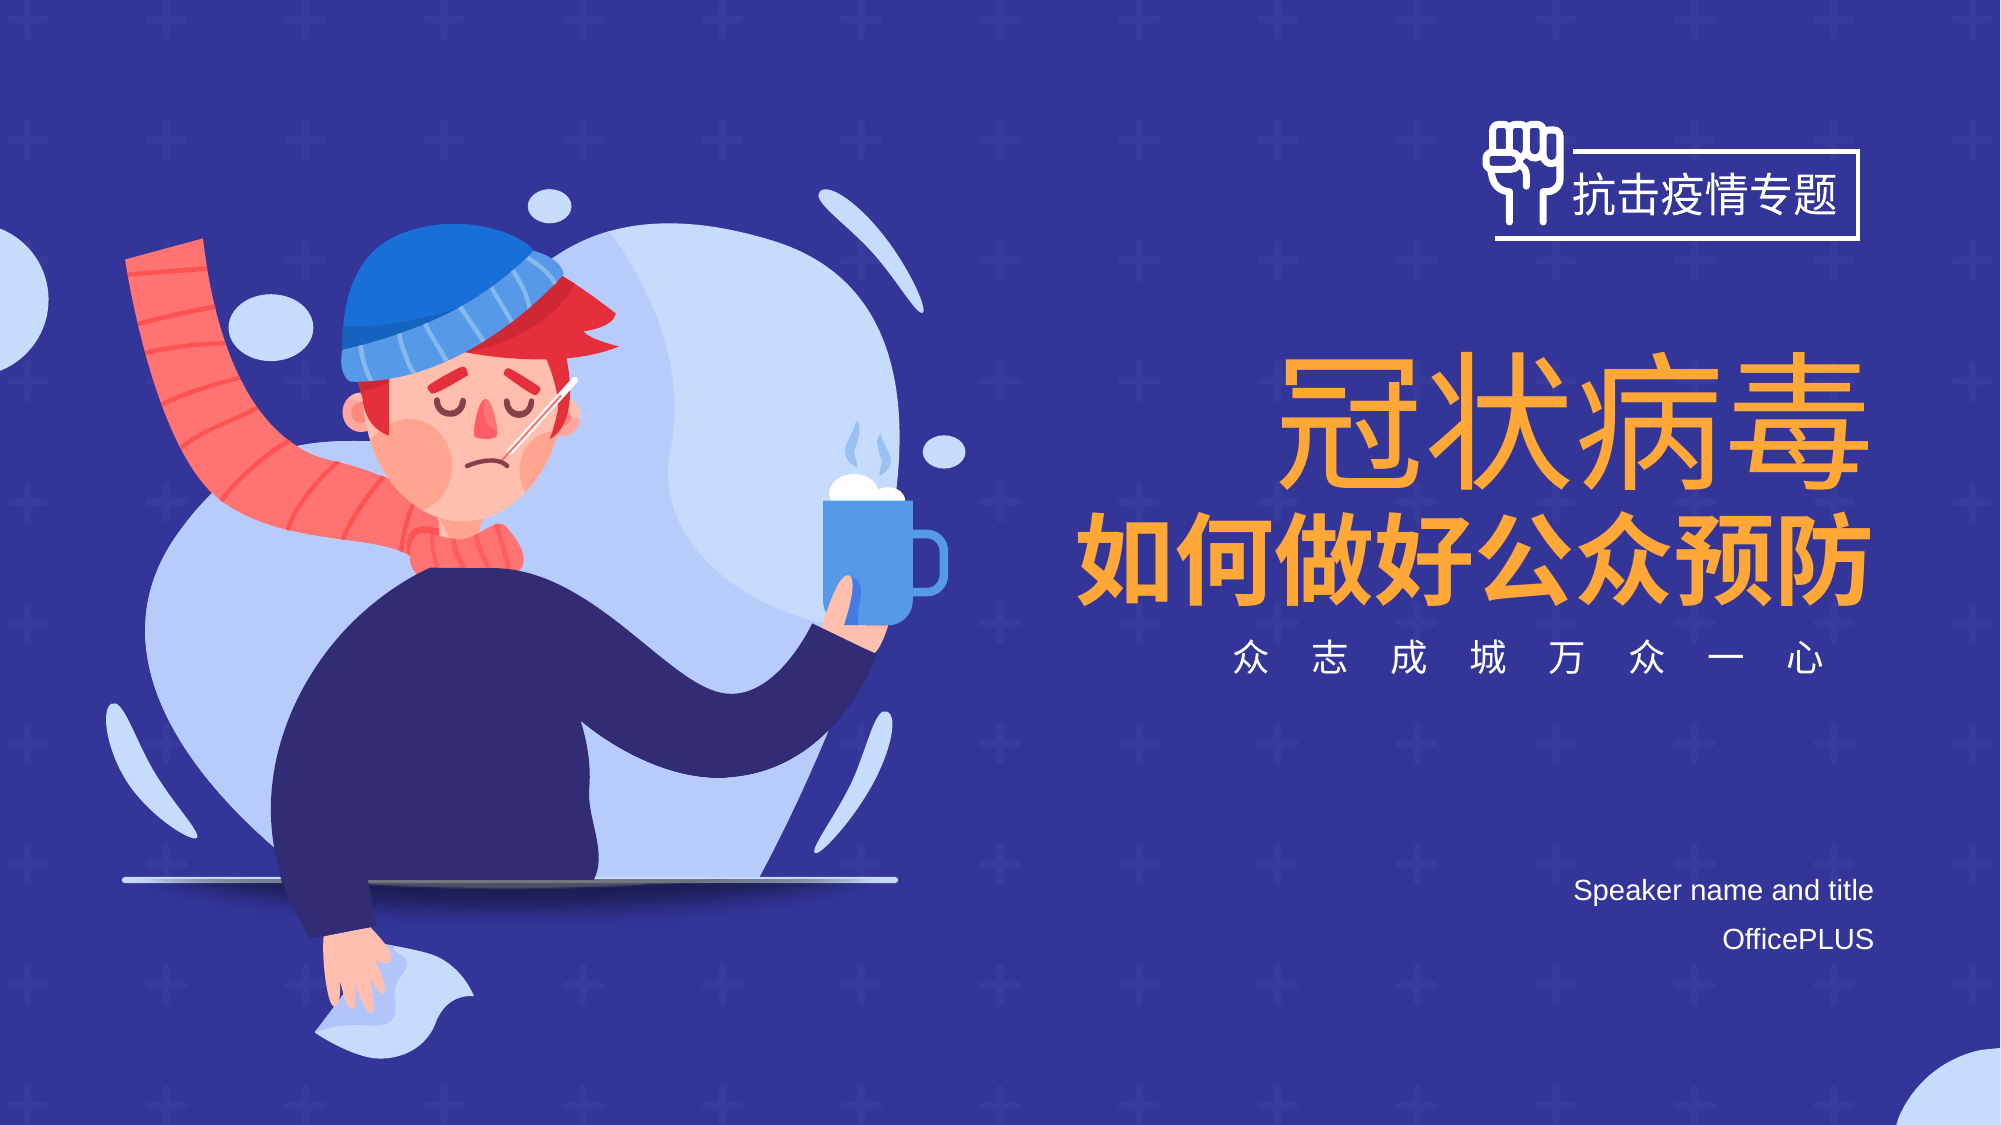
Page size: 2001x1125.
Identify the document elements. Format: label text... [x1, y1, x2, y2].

list Speaker name and title [926, 867, 1890, 915]
text_box [369, 879, 899, 884]
text_box [121, 879, 283, 884]
title 冠状病毒 如何做好公众预防 [926, 310, 1890, 627]
picture [112, 879, 323, 941]
list 众志成城万众一心 [926, 631, 1890, 707]
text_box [1482, 120, 1858, 239]
list OfficePLUS [926, 915, 1890, 965]
picture [369, 879, 905, 941]
